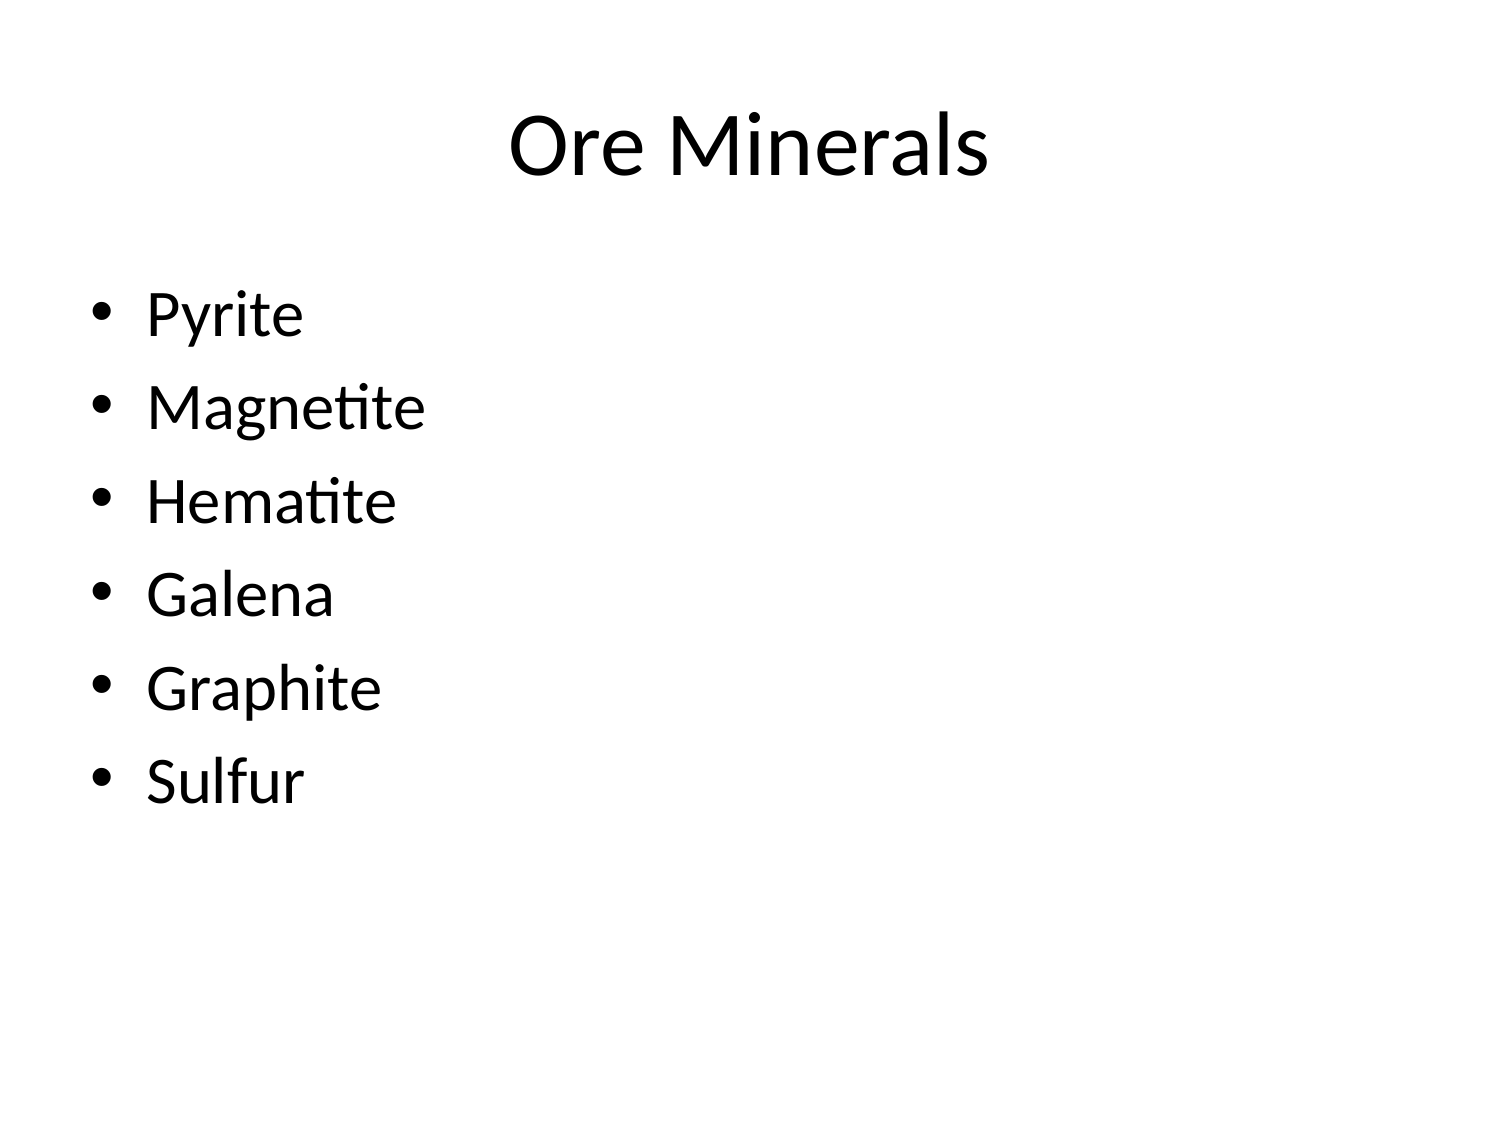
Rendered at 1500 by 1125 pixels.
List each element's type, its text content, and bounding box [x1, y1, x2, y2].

list Pyrite Magnetite Hematite Galena Graphite Sulfur [75, 262, 1425, 1005]
title Ore Minerals [75, 45, 1425, 233]
